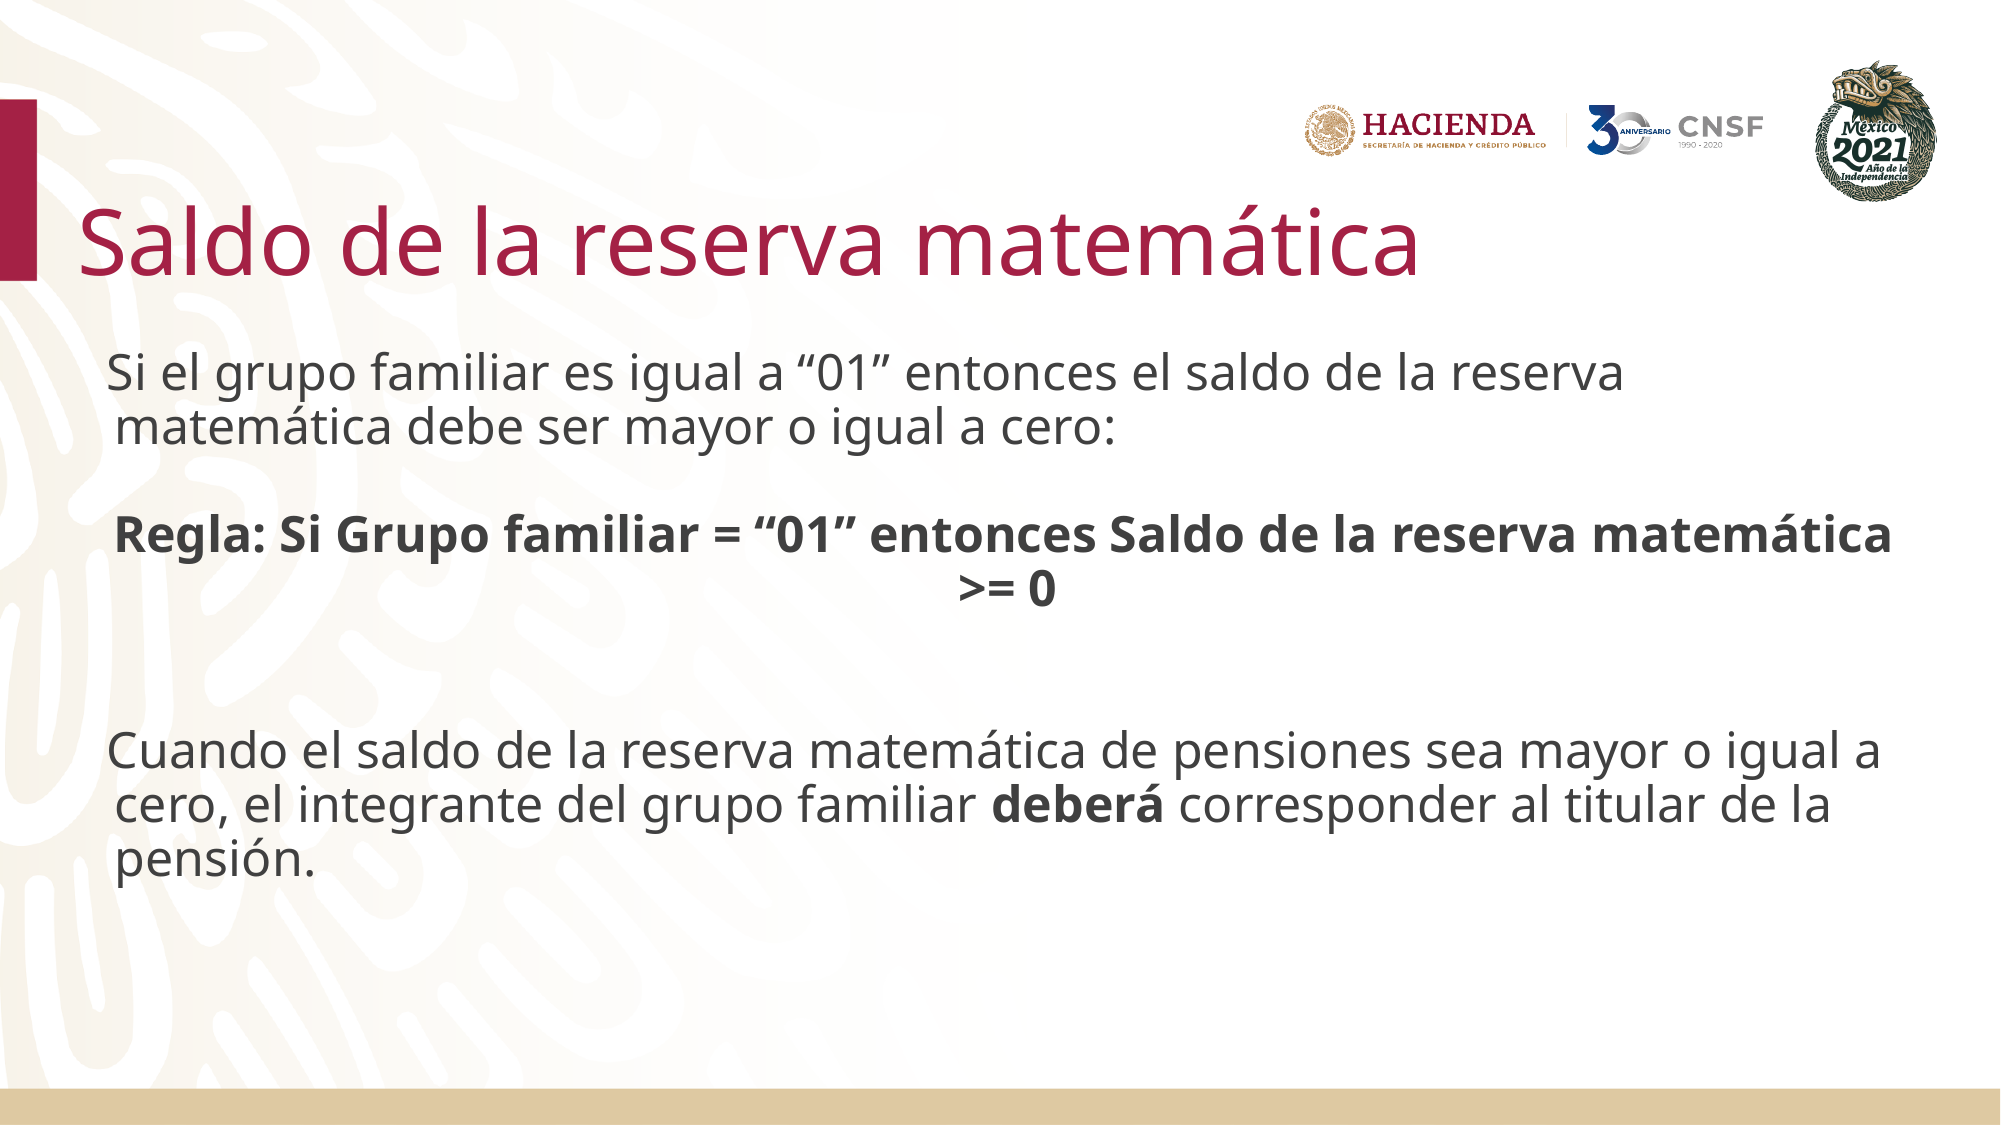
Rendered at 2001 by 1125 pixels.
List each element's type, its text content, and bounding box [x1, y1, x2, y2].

picture [0, 0, 2001, 1125]
title Saldo de la reserva matemática [62, 90, 1937, 308]
list Si el grupo familiar es igual a “01” entonces el saldo de la reserva matemática debe ser mayor o igual a cero: Regla: Si Grupo familiar = “01” entonces Saldo de la reserva matemática >= 0 Cuando el saldo de la reserva matemática de pensiones sea mayor o igual a cero, el integrante del grupo familiar deberá corresponder al titular de la pensión. [62, 339, 1916, 1014]
